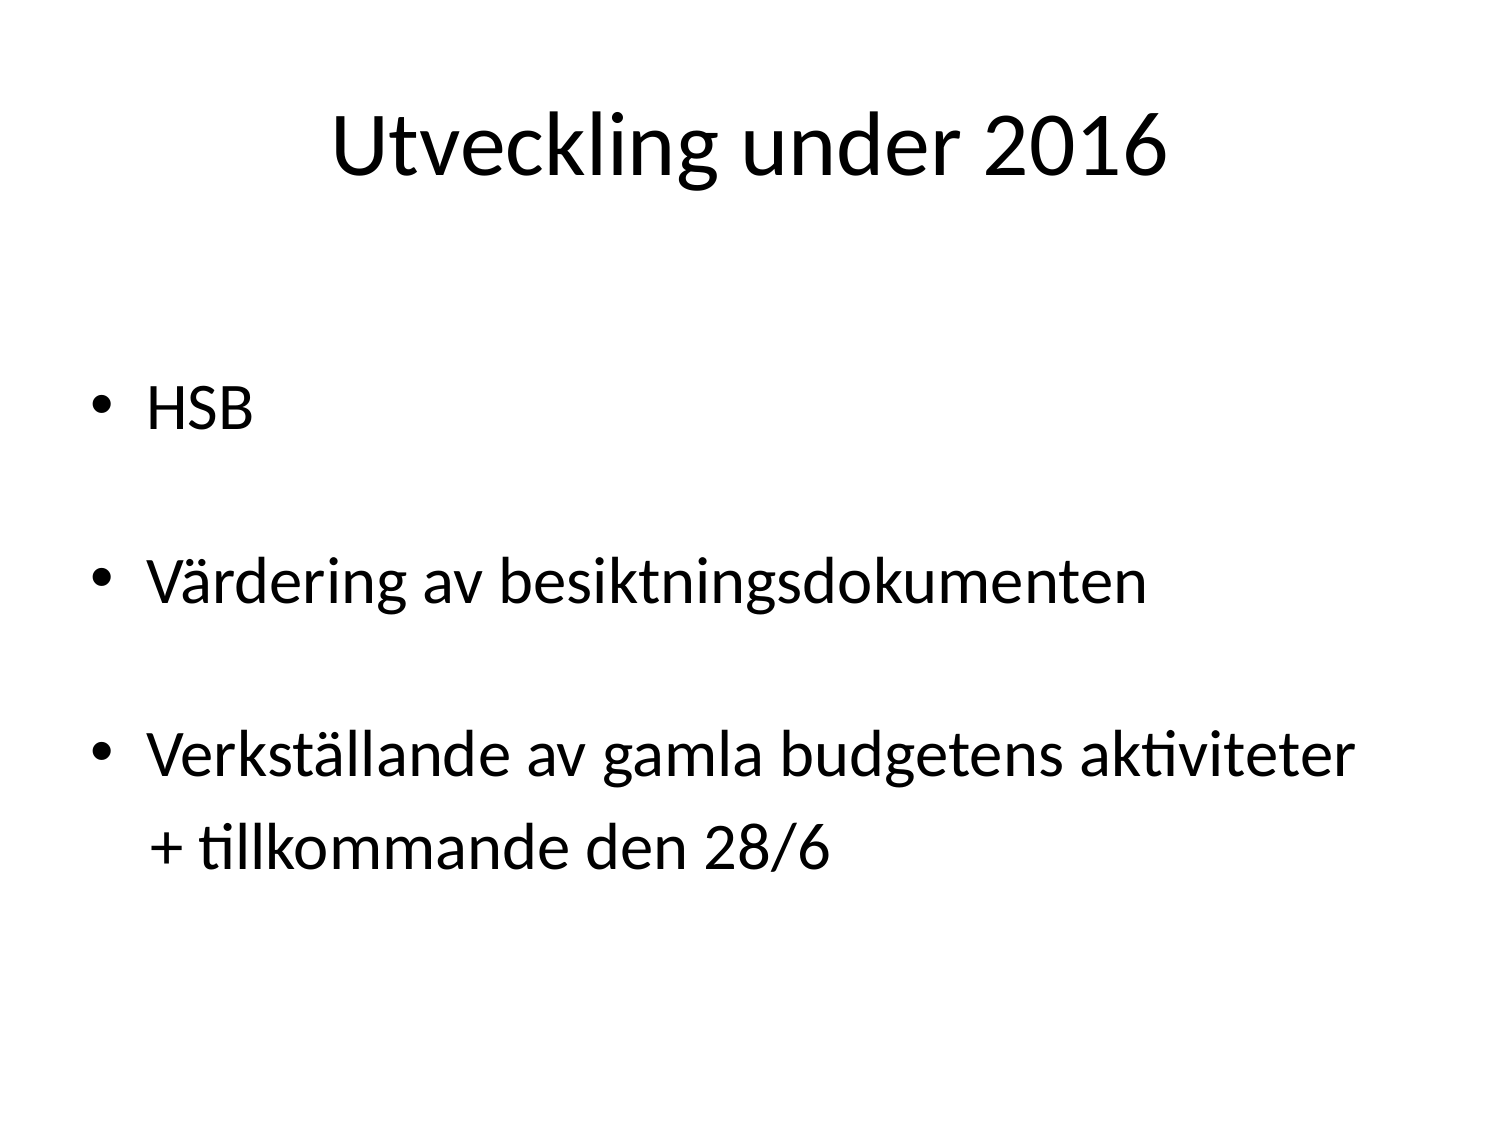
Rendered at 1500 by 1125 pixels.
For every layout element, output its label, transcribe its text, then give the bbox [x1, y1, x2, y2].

list HSB Värdering av besiktningsdokumenten Verkställande av gamla budgetens aktiviteter + tillkommande den 28/6 [75, 262, 1425, 1005]
title Utveckling under 2016 [75, 45, 1425, 233]
